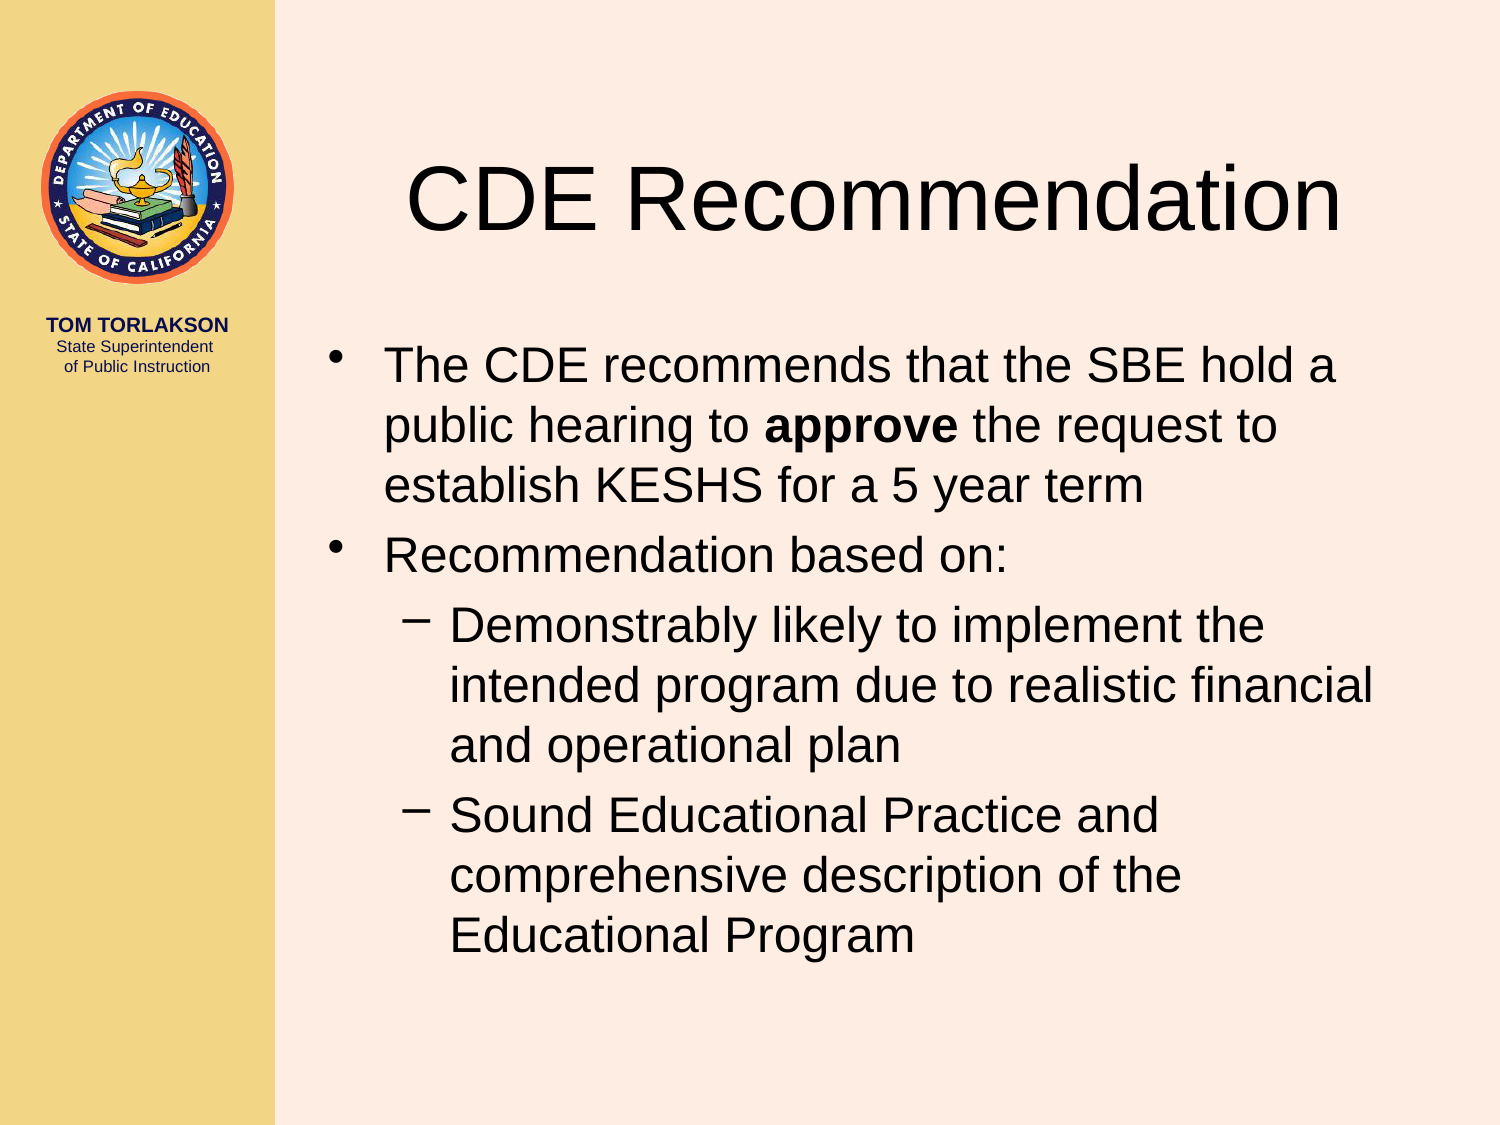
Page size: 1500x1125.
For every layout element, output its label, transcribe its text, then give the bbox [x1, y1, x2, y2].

picture [24, 74, 250, 300]
list The CDE recommends that the SBE hold a public hearing to approve the request to establish KESHS for a 5 year term Recommendation based on: Demonstrably likely to implement the intended program due to realistic financial and operational plan Sound Educational Practice and comprehensive description of the Educational Program [312, 324, 1438, 1000]
title CDE Recommendation [312, 99, 1438, 288]
